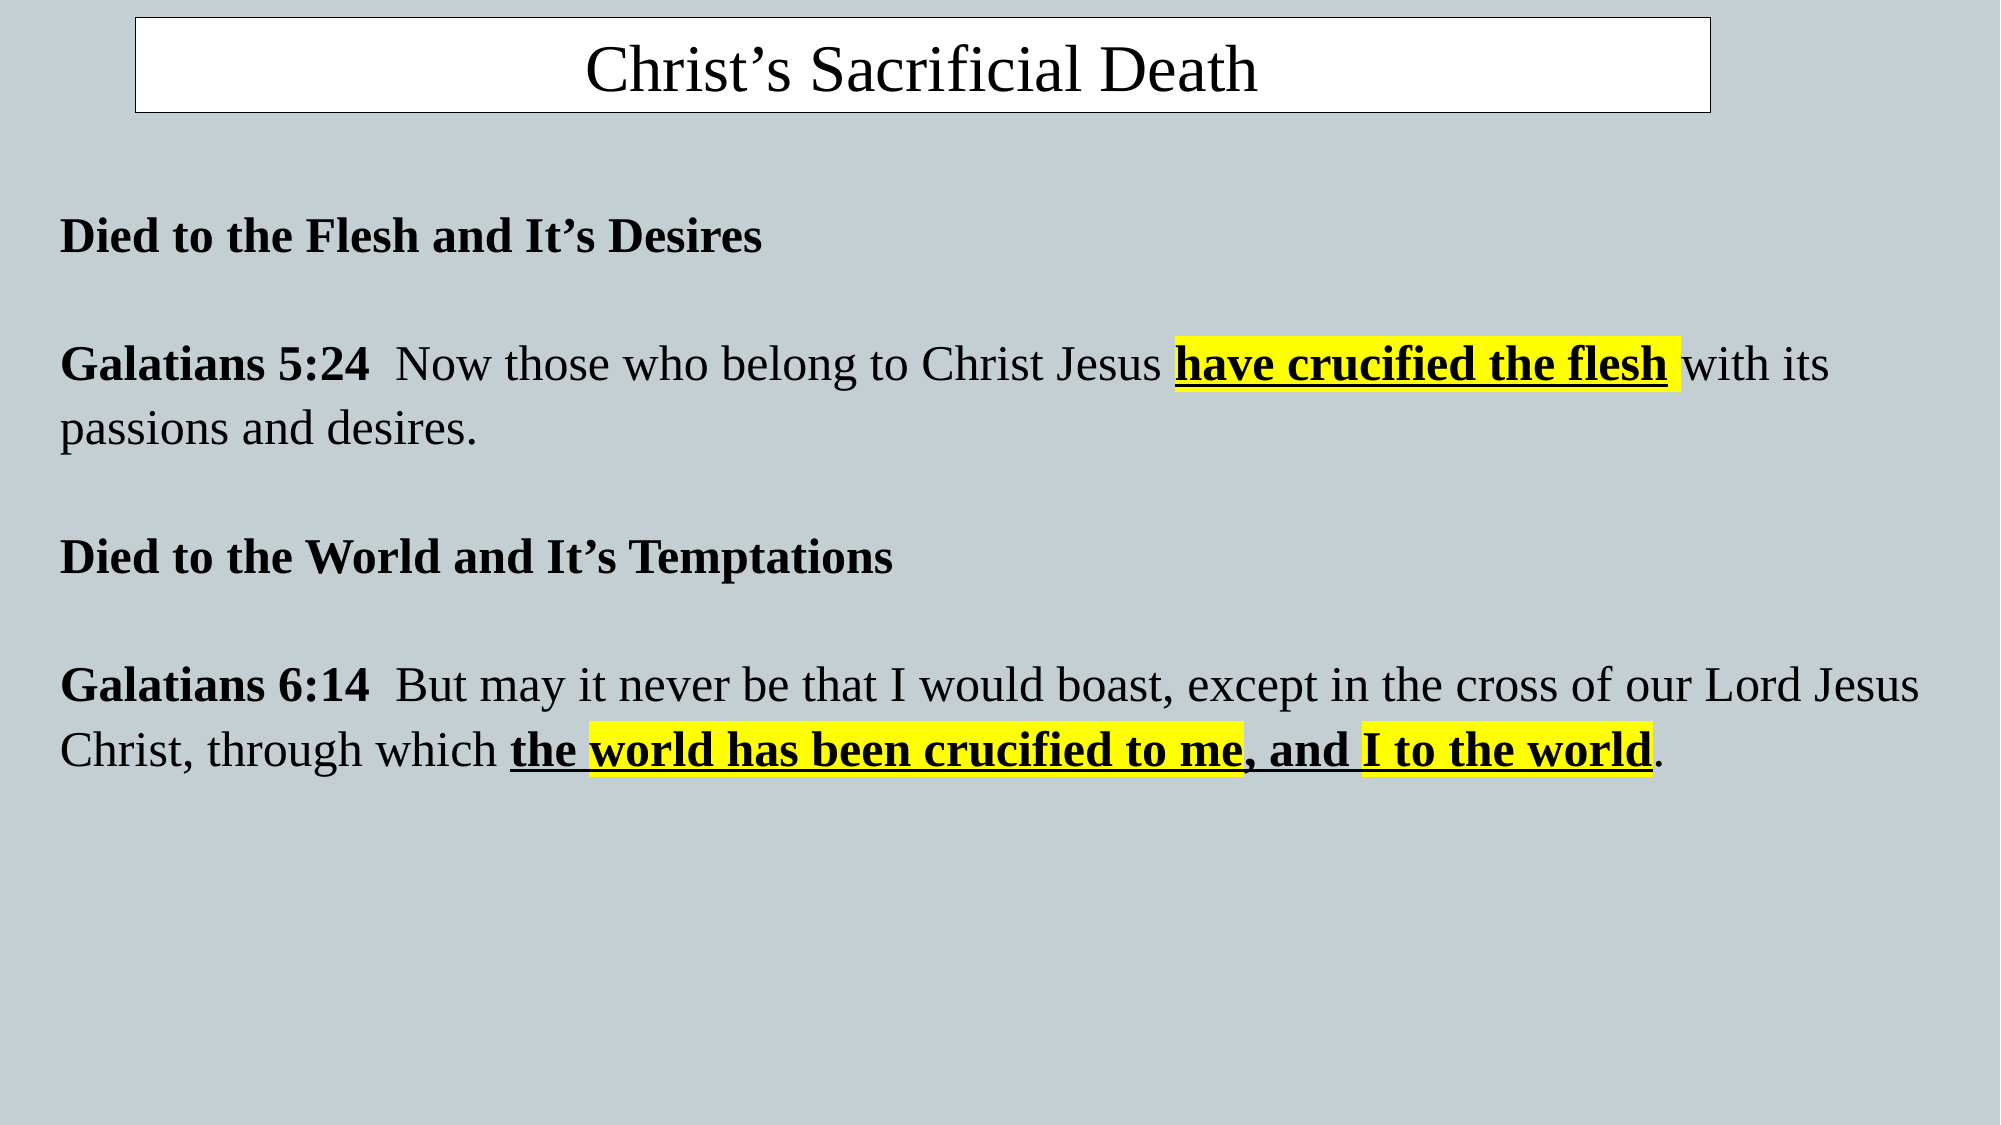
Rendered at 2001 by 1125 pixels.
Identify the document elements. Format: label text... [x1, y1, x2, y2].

text_box Died to the Flesh and It’s Desires Galatians 5:24 Now those who belong to Christ Jesus have crucified the flesh with its passions and desires. Died to the World and It’s Temptations Galatians 6:14 But may it never be that I would boast, except in the cross of our Lord Jesus Christ, through which the world has been crucified to me, and I to the world. [44, 190, 1956, 784]
text_box Christ’s Sacrificial Death [135, 17, 1711, 113]
